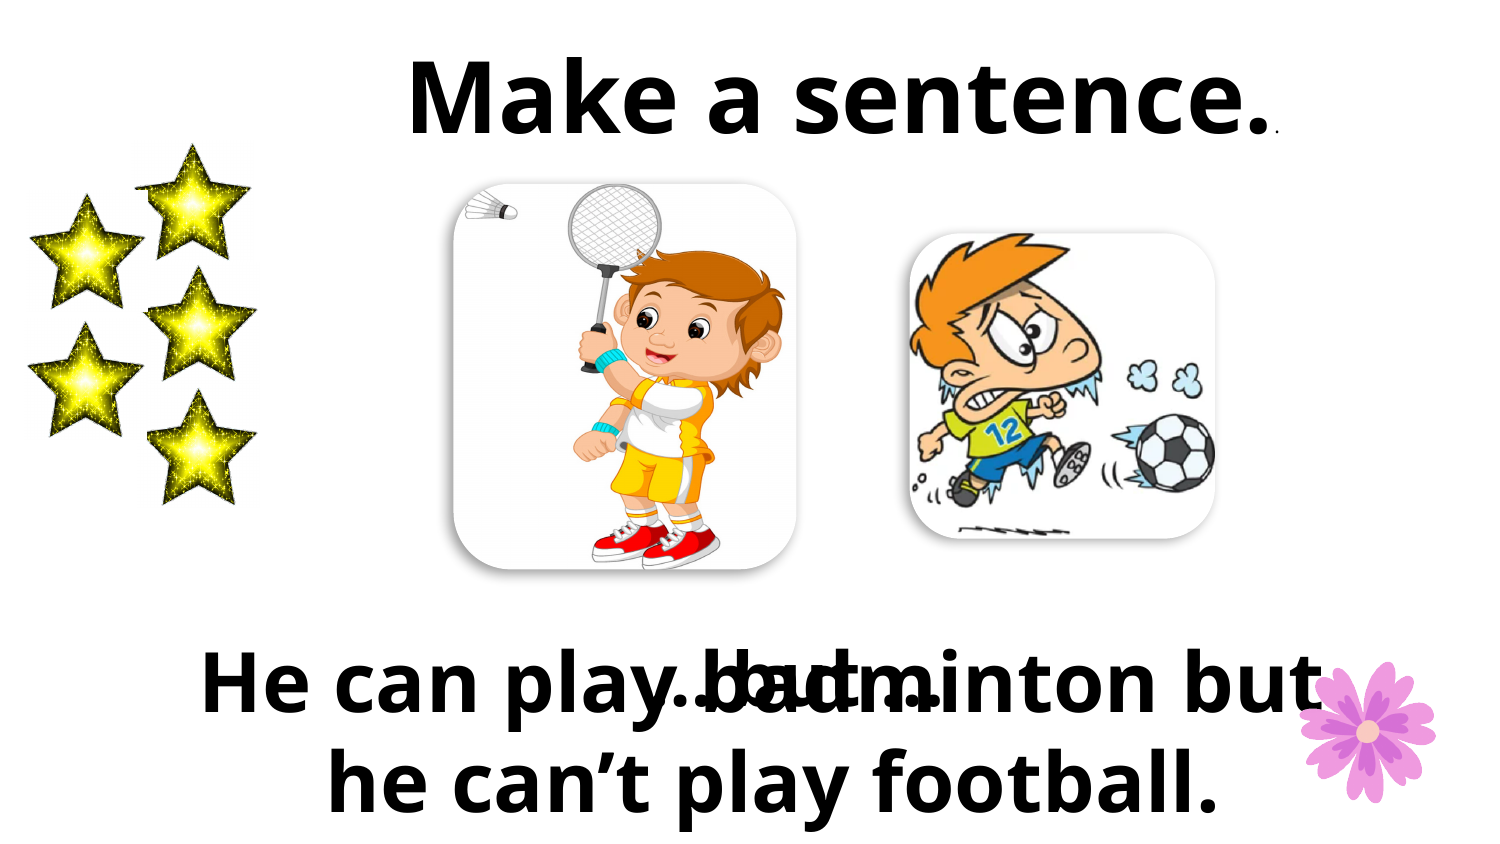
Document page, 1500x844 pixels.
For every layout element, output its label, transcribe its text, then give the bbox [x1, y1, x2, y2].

picture [909, 233, 1216, 539]
picture [24, 140, 260, 508]
picture [453, 183, 797, 570]
text_box He can play badminton but he can’t play football. [183, 621, 1363, 837]
picture [1284, 648, 1455, 818]
text_box Make a sentence.. [389, 26, 1295, 161]
